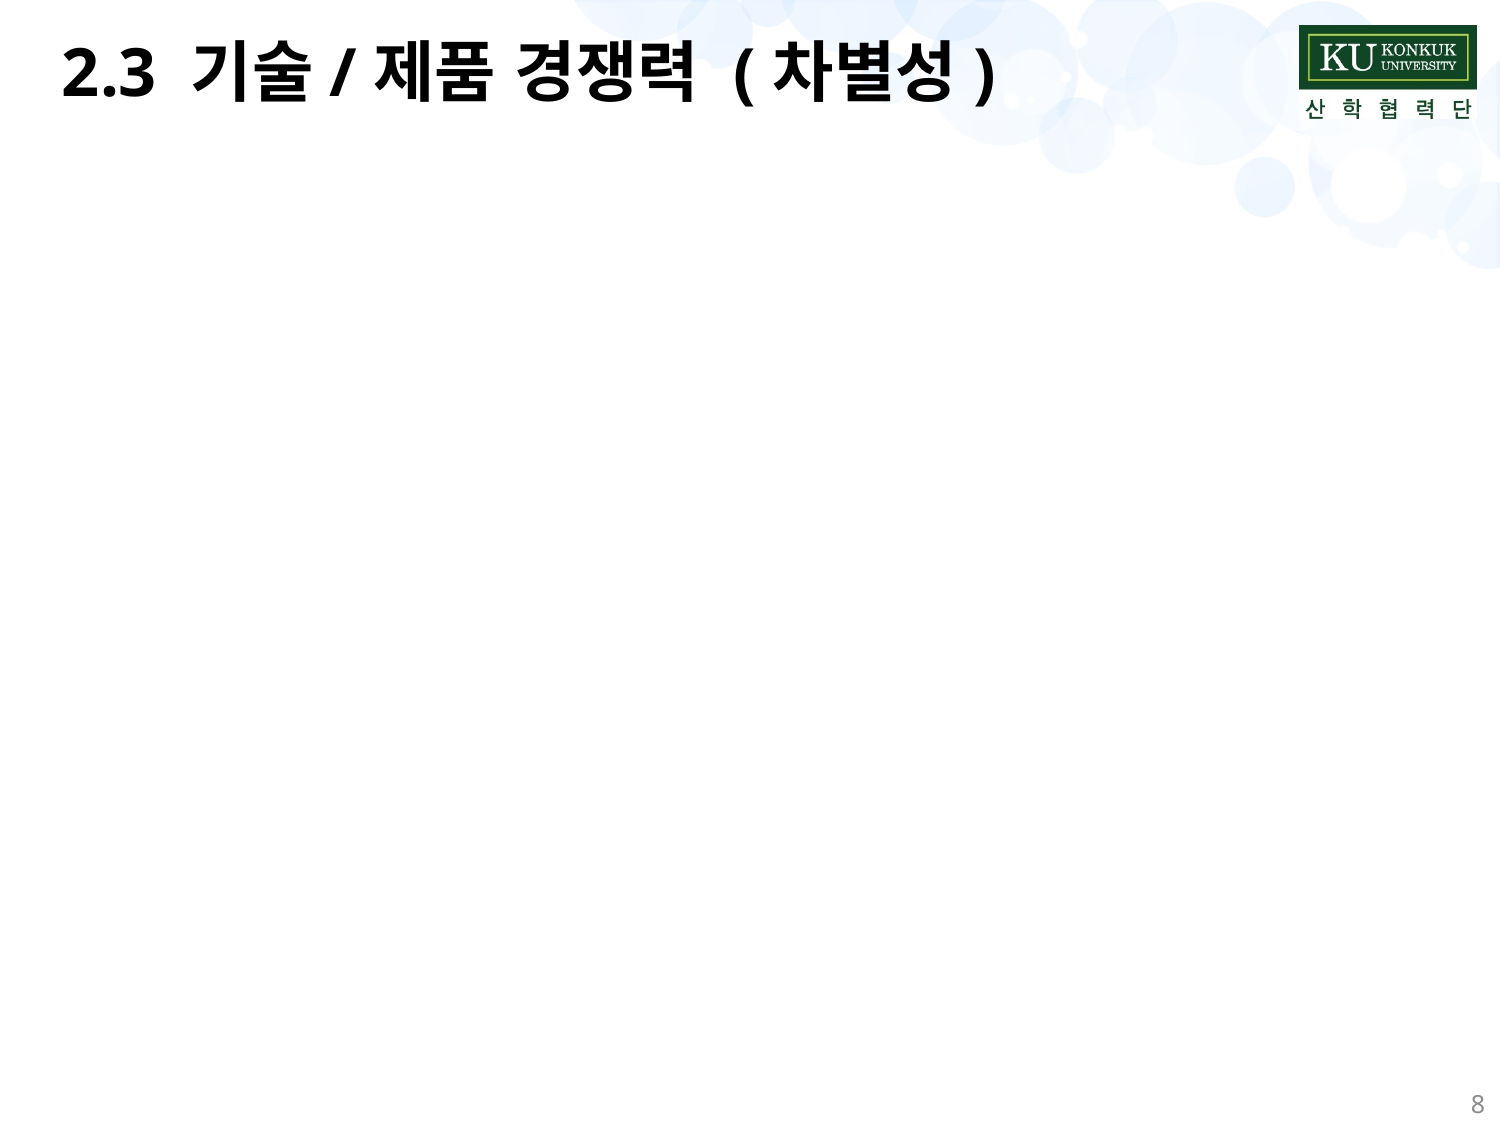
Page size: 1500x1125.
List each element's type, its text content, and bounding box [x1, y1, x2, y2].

slide_number 8 [1256, 1088, 1500, 1120]
picture [0, 2, 1498, 1023]
title 2.3 기술/제품 경쟁력 (차별성) [47, 22, 1398, 149]
